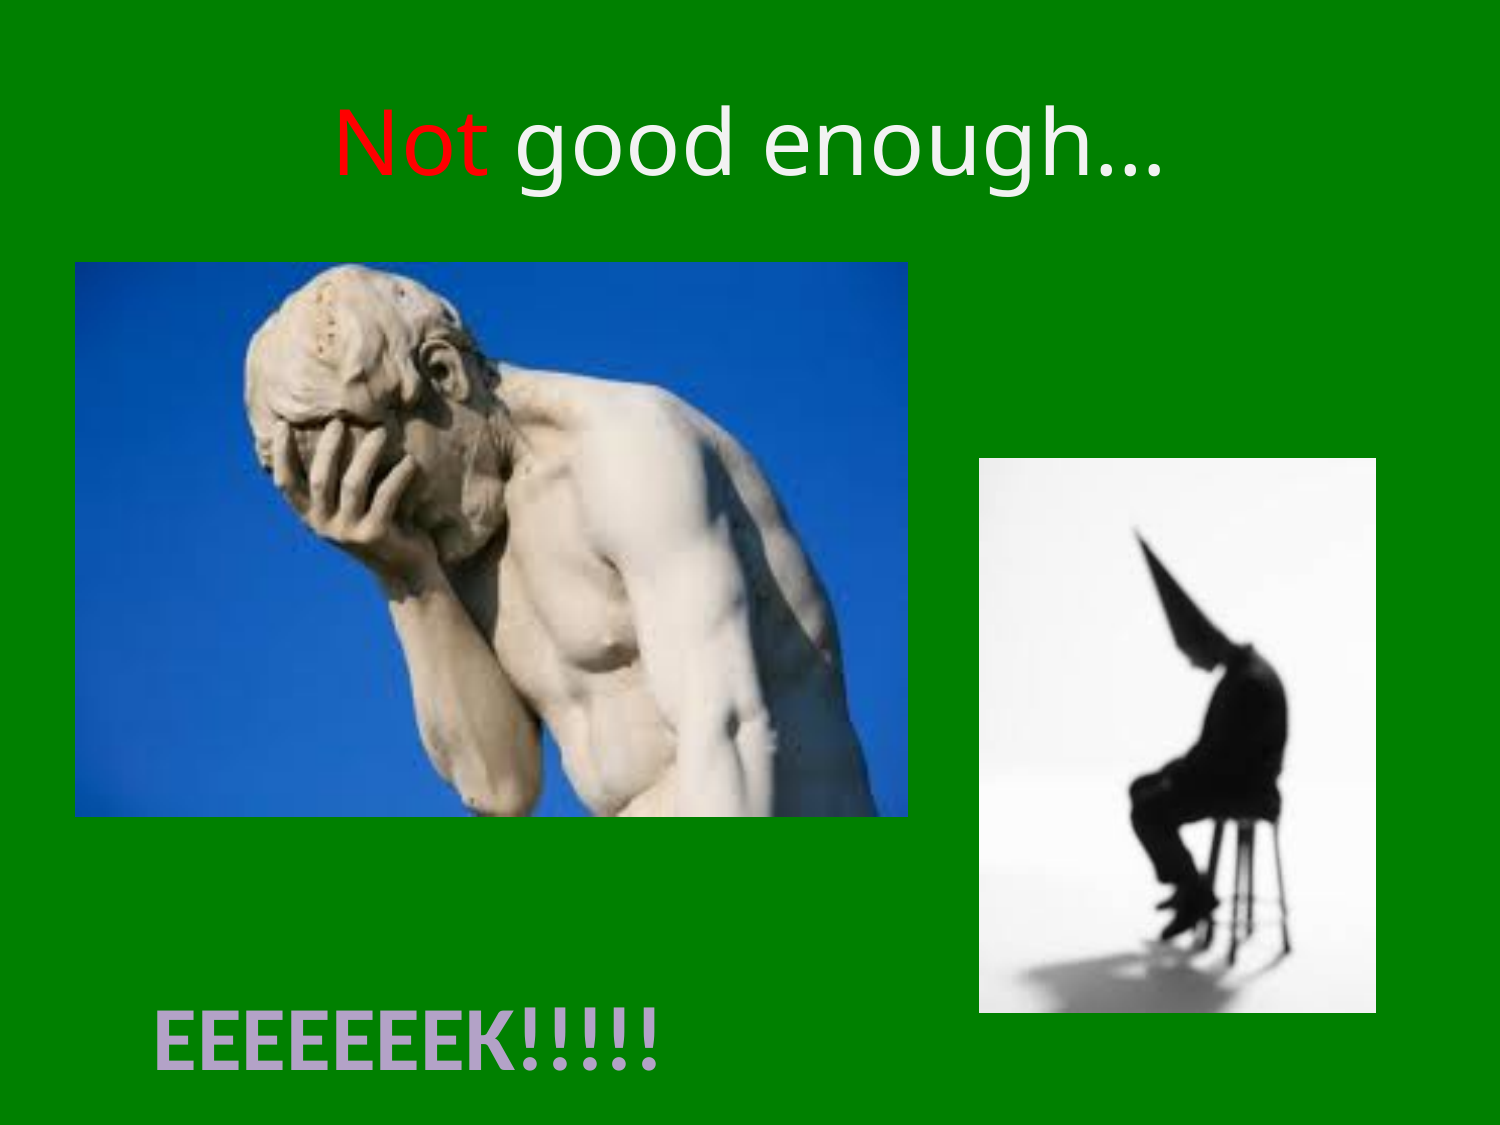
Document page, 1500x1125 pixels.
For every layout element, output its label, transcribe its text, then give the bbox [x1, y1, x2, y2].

title Not good enough… [75, 45, 1425, 233]
picture [74, 262, 908, 817]
picture [979, 458, 1376, 1013]
text_box EEEEEEEK!!!!! [137, 971, 682, 1097]
